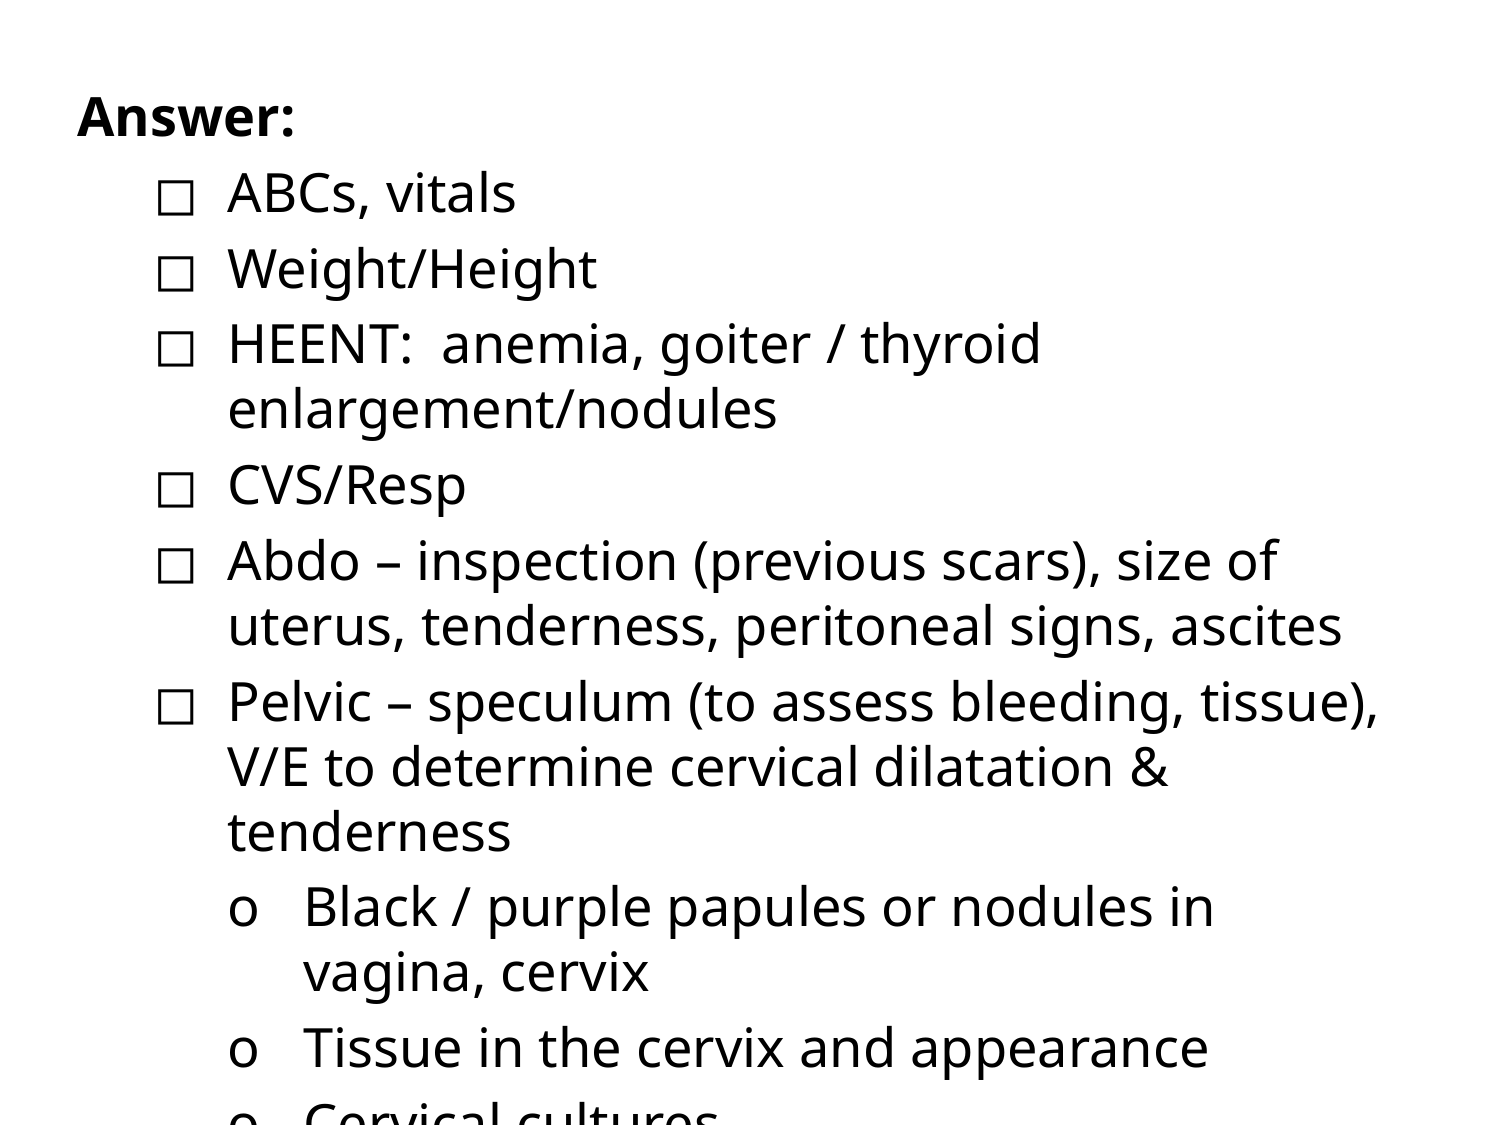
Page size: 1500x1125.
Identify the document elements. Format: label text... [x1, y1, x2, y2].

list Answer: ◻ ABCs, vitals ◻ Weight/Height ◻ HEENT: anemia, goiter / thyroid enlargement/nodules ◻ CVS/Resp ◻ Abdo – inspection (previous scars), size of uterus, tenderness, peritoneal signs, ascites ◻ Pelvic – speculum (to assess bleeding, tissue), V/E to determine cervical dilatation & tenderness o Black / purple papules or nodules in vagina, cervix o Tissue in the cervix and appearance o Cervical cultures [62, 75, 1413, 818]
